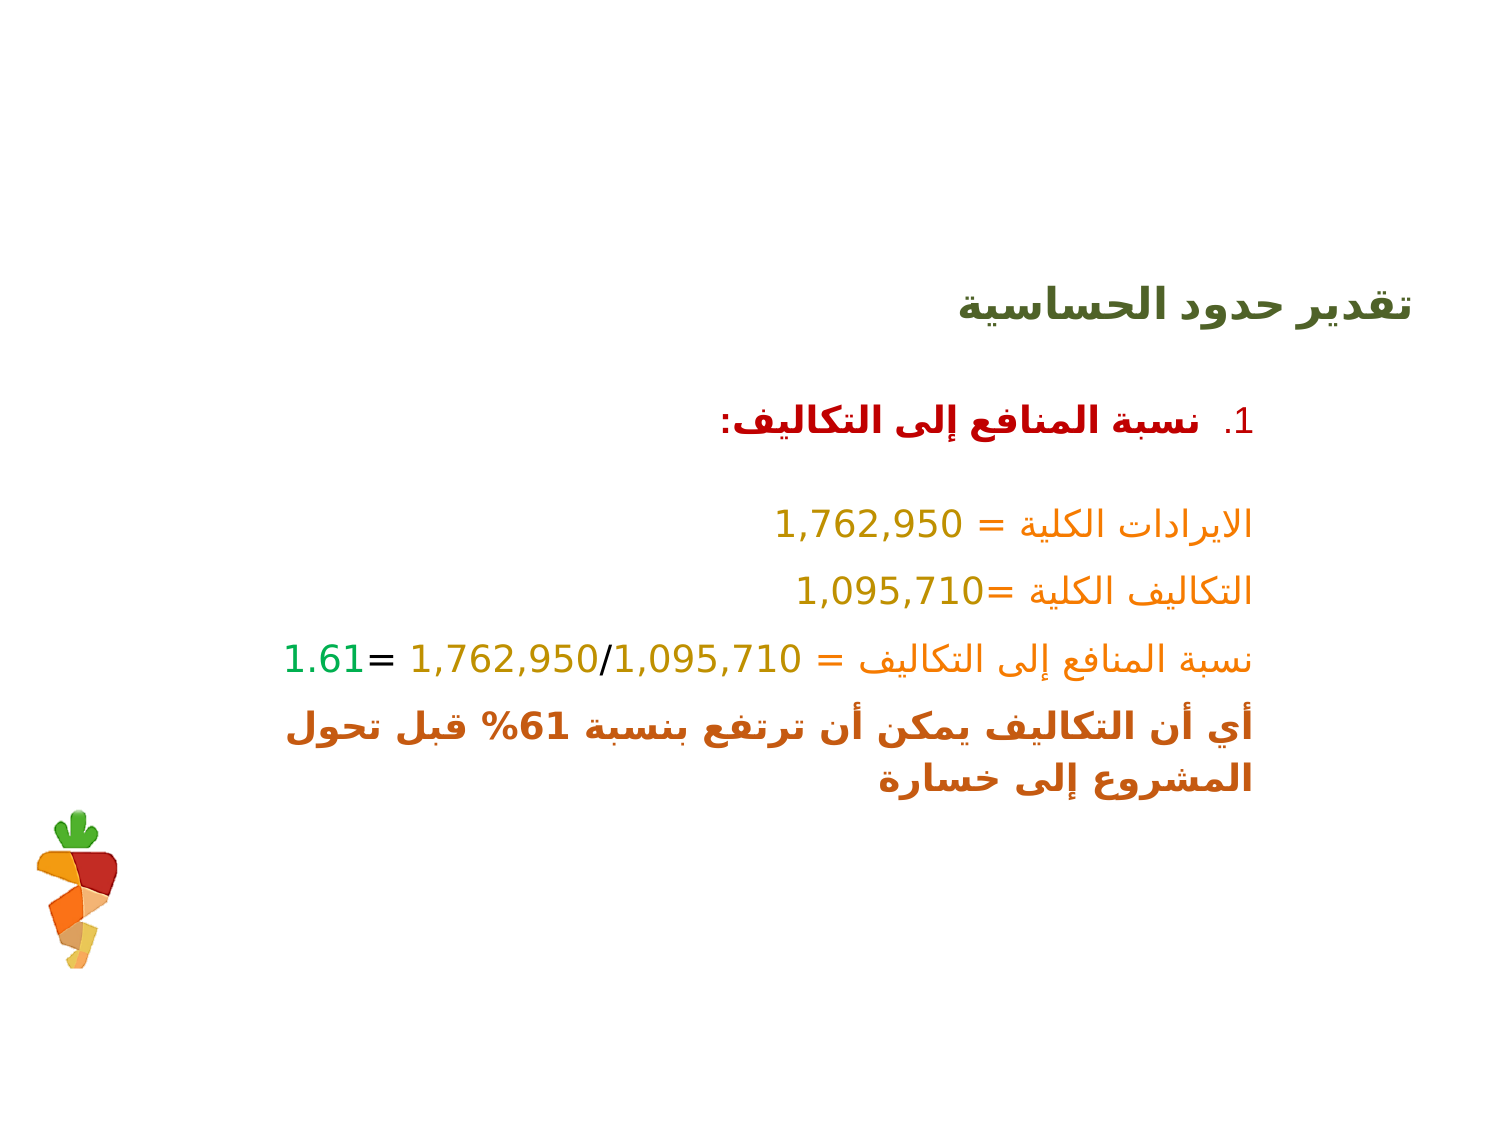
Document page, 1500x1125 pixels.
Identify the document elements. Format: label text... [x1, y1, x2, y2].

picture [31, 807, 122, 969]
text_box نسبة المنافع إلى التكاليف: الايرادات الكلية = 1,762,950 التكاليف الكلية =1,095,710 نسبة المنافع إلى التكاليف = 1,762,950/1,095,710 =1.61 أي أن التكاليف يمكن أن ترتفع بنسبة 61% قبل تحول المشروع إلى خسارة [121, 382, 1269, 806]
text_box تقدير حدود الحساسية [942, 260, 1430, 336]
